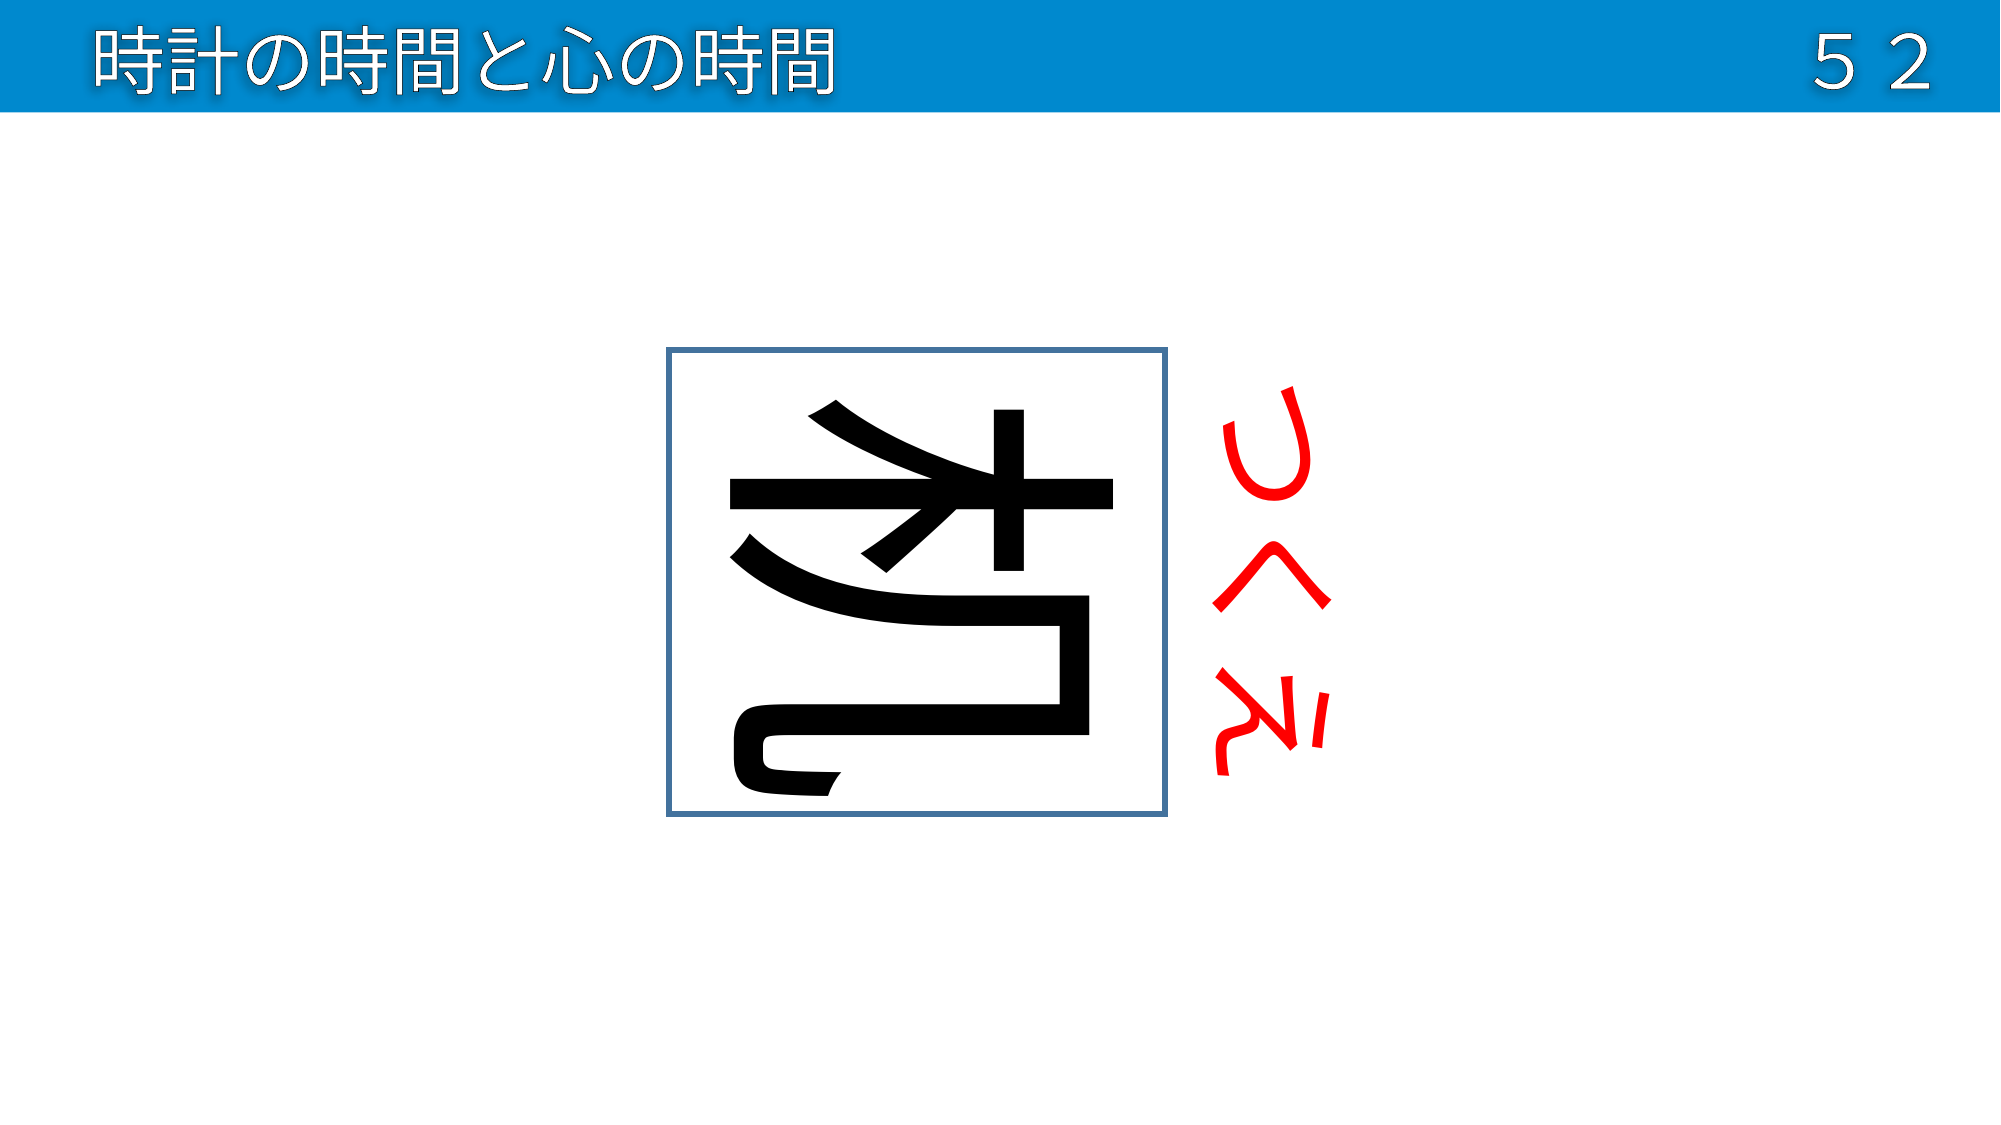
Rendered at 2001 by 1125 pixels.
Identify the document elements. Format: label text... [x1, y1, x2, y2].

text_box 時計の時間と心の時間 [75, 6, 1225, 112]
text_box [0, 0, 2000, 113]
text_box ５２ [1782, 6, 1963, 112]
text_box 机 [652, 373, 1188, 1125]
text_box [668, 349, 1166, 815]
text_box つくえ [1169, 361, 1367, 983]
